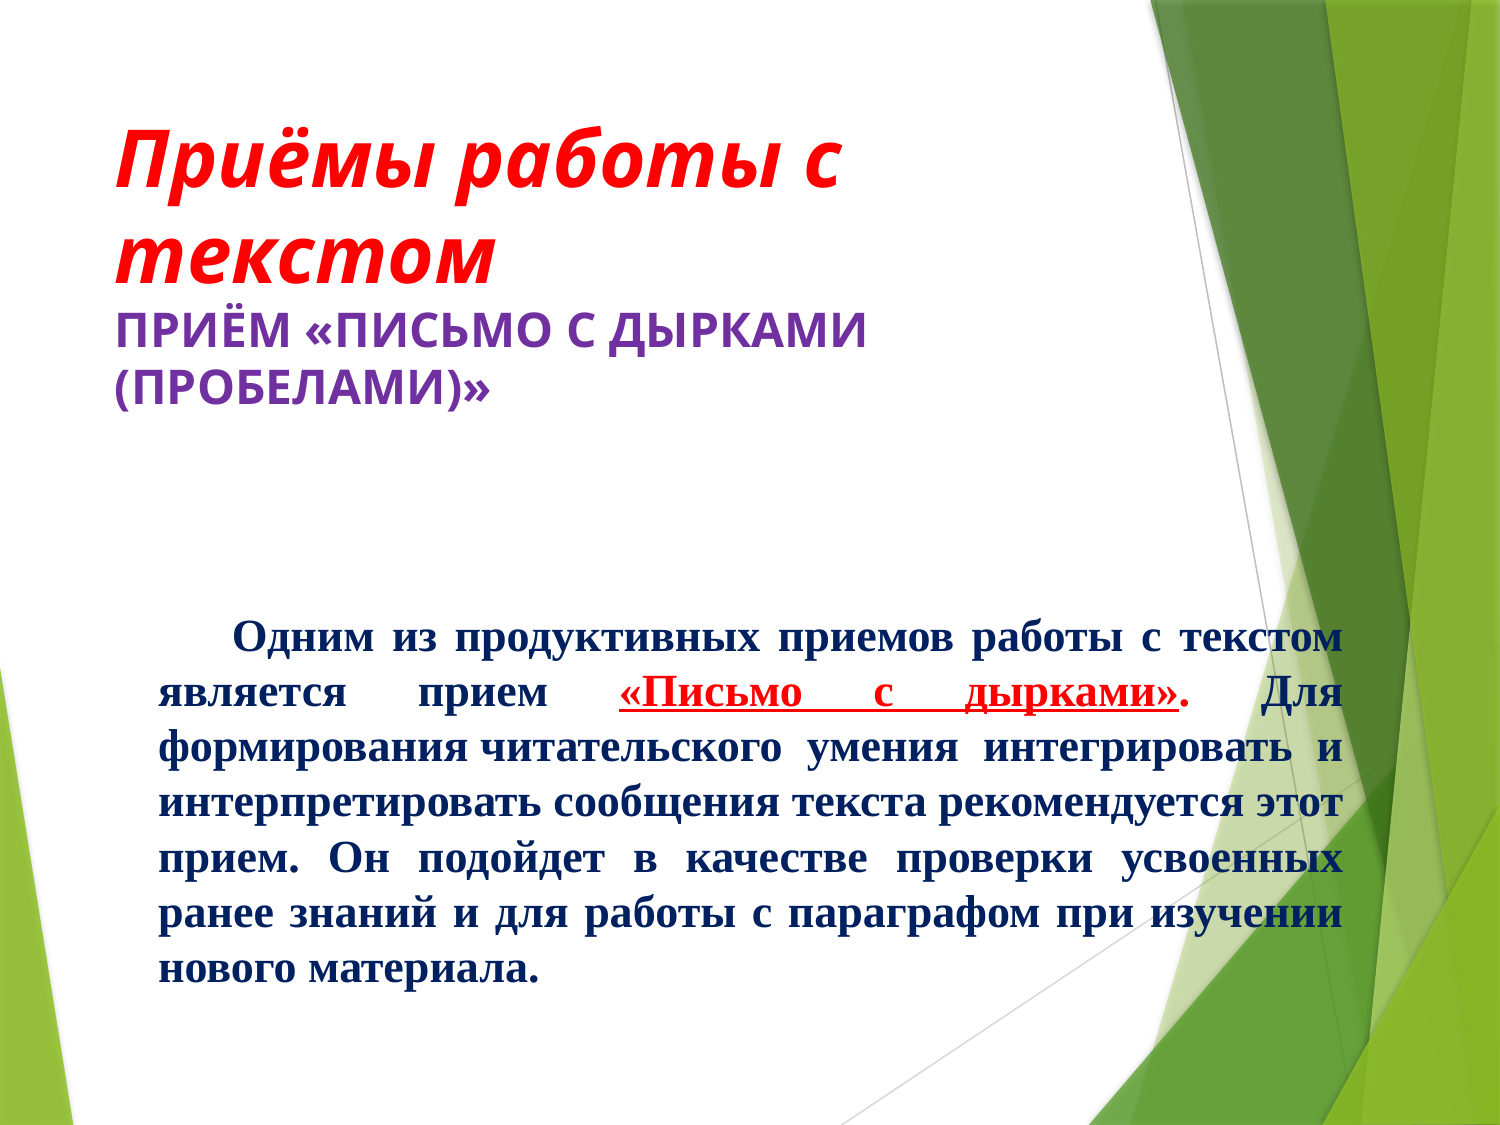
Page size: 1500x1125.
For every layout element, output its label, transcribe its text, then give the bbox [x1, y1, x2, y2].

title Приёмы работы с текстом Приём «Письмо с дырками (пробелами)» [99, 99, 1142, 480]
list Одним из продуктивных приемов работы с текстом является прием «Письмо с дырками». Для формирования читательского умения интегрировать и интерпретировать сообщения текста рекомендуется этот прием. Он подойдет в качестве проверки усвоенных ранее знаний и для работы с параграфом при изучении нового материала. [143, 597, 1359, 1005]
